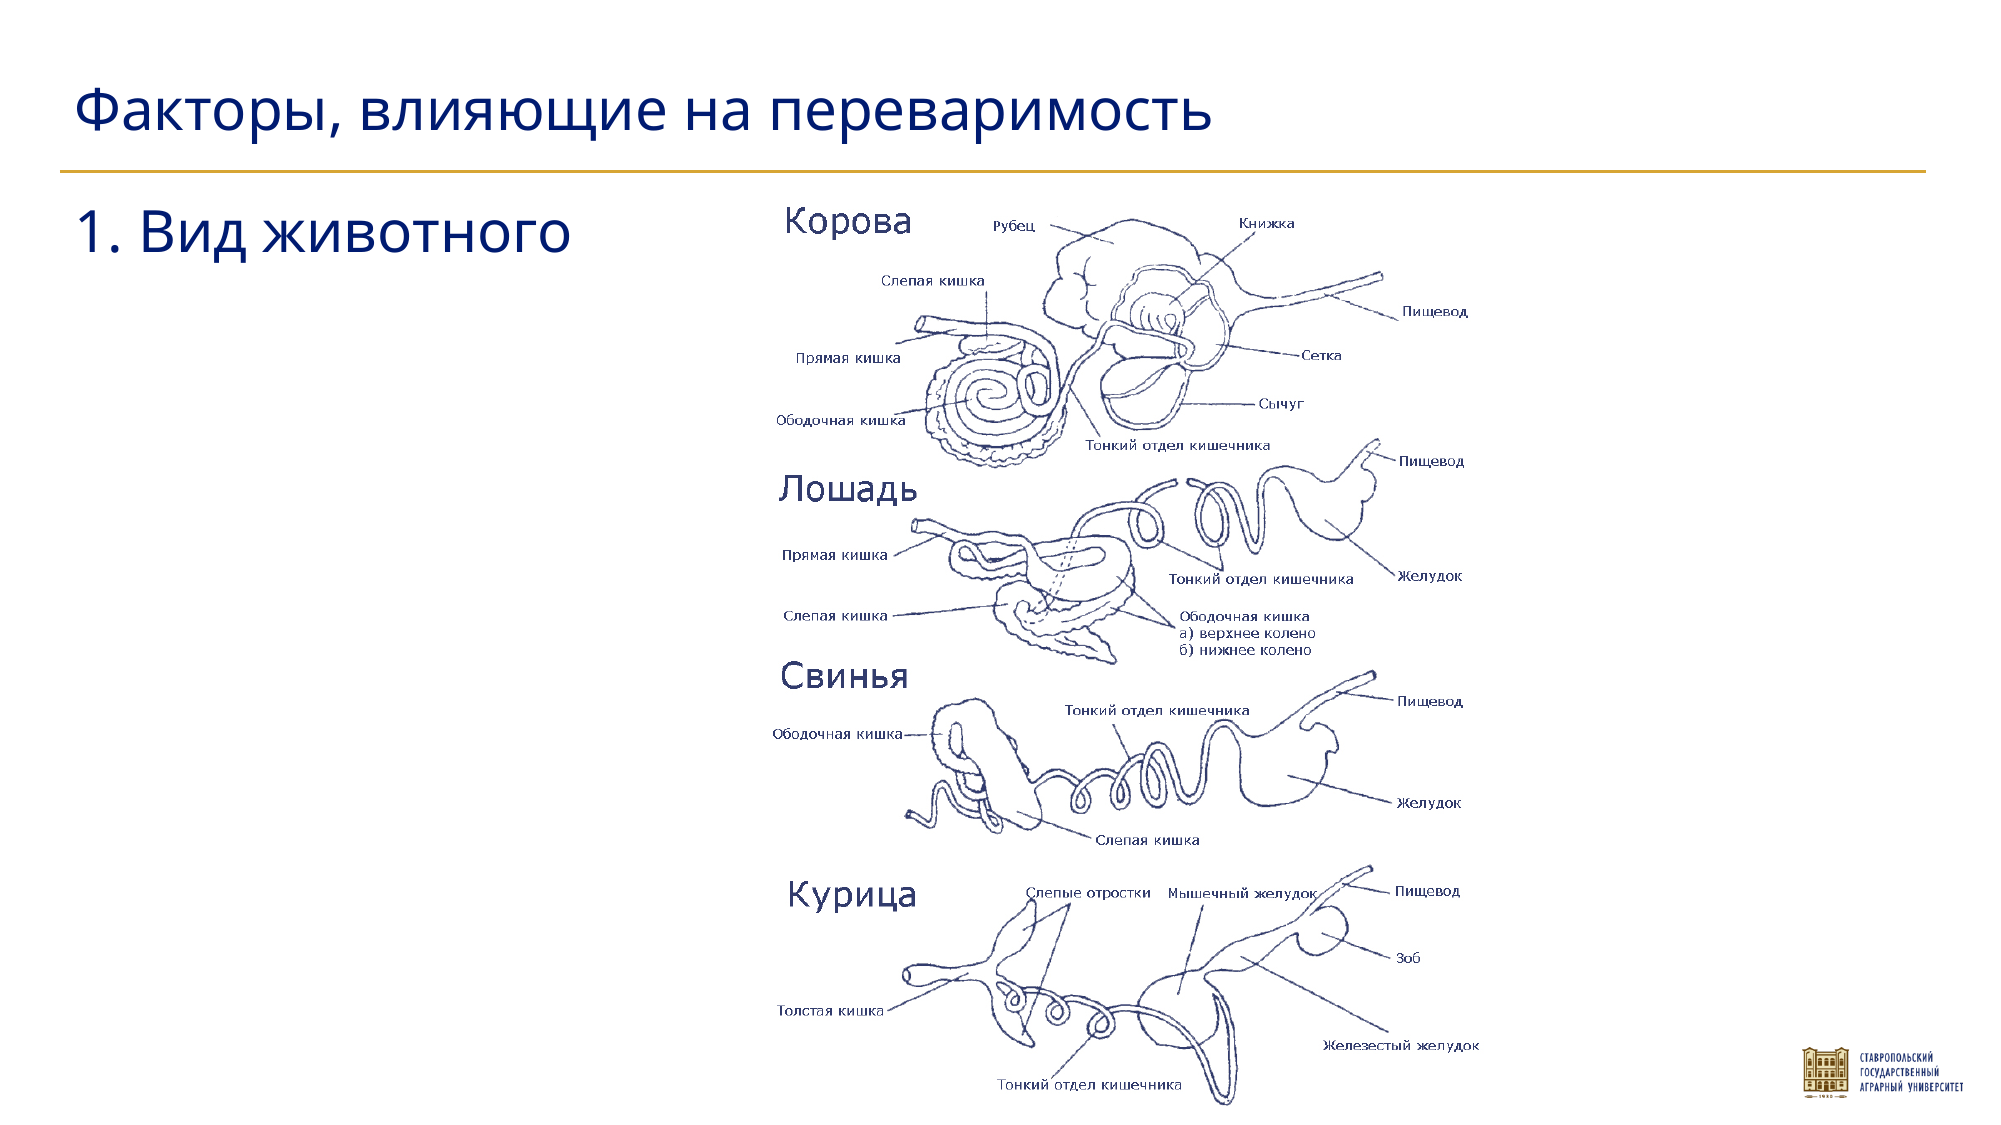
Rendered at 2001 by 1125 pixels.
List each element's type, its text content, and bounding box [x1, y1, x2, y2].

list 1. Вид животного [59, 195, 758, 271]
list Факторы, влияющие на переваримость [59, 67, 1926, 158]
picture [758, 182, 1498, 1119]
picture [1802, 1047, 1963, 1098]
